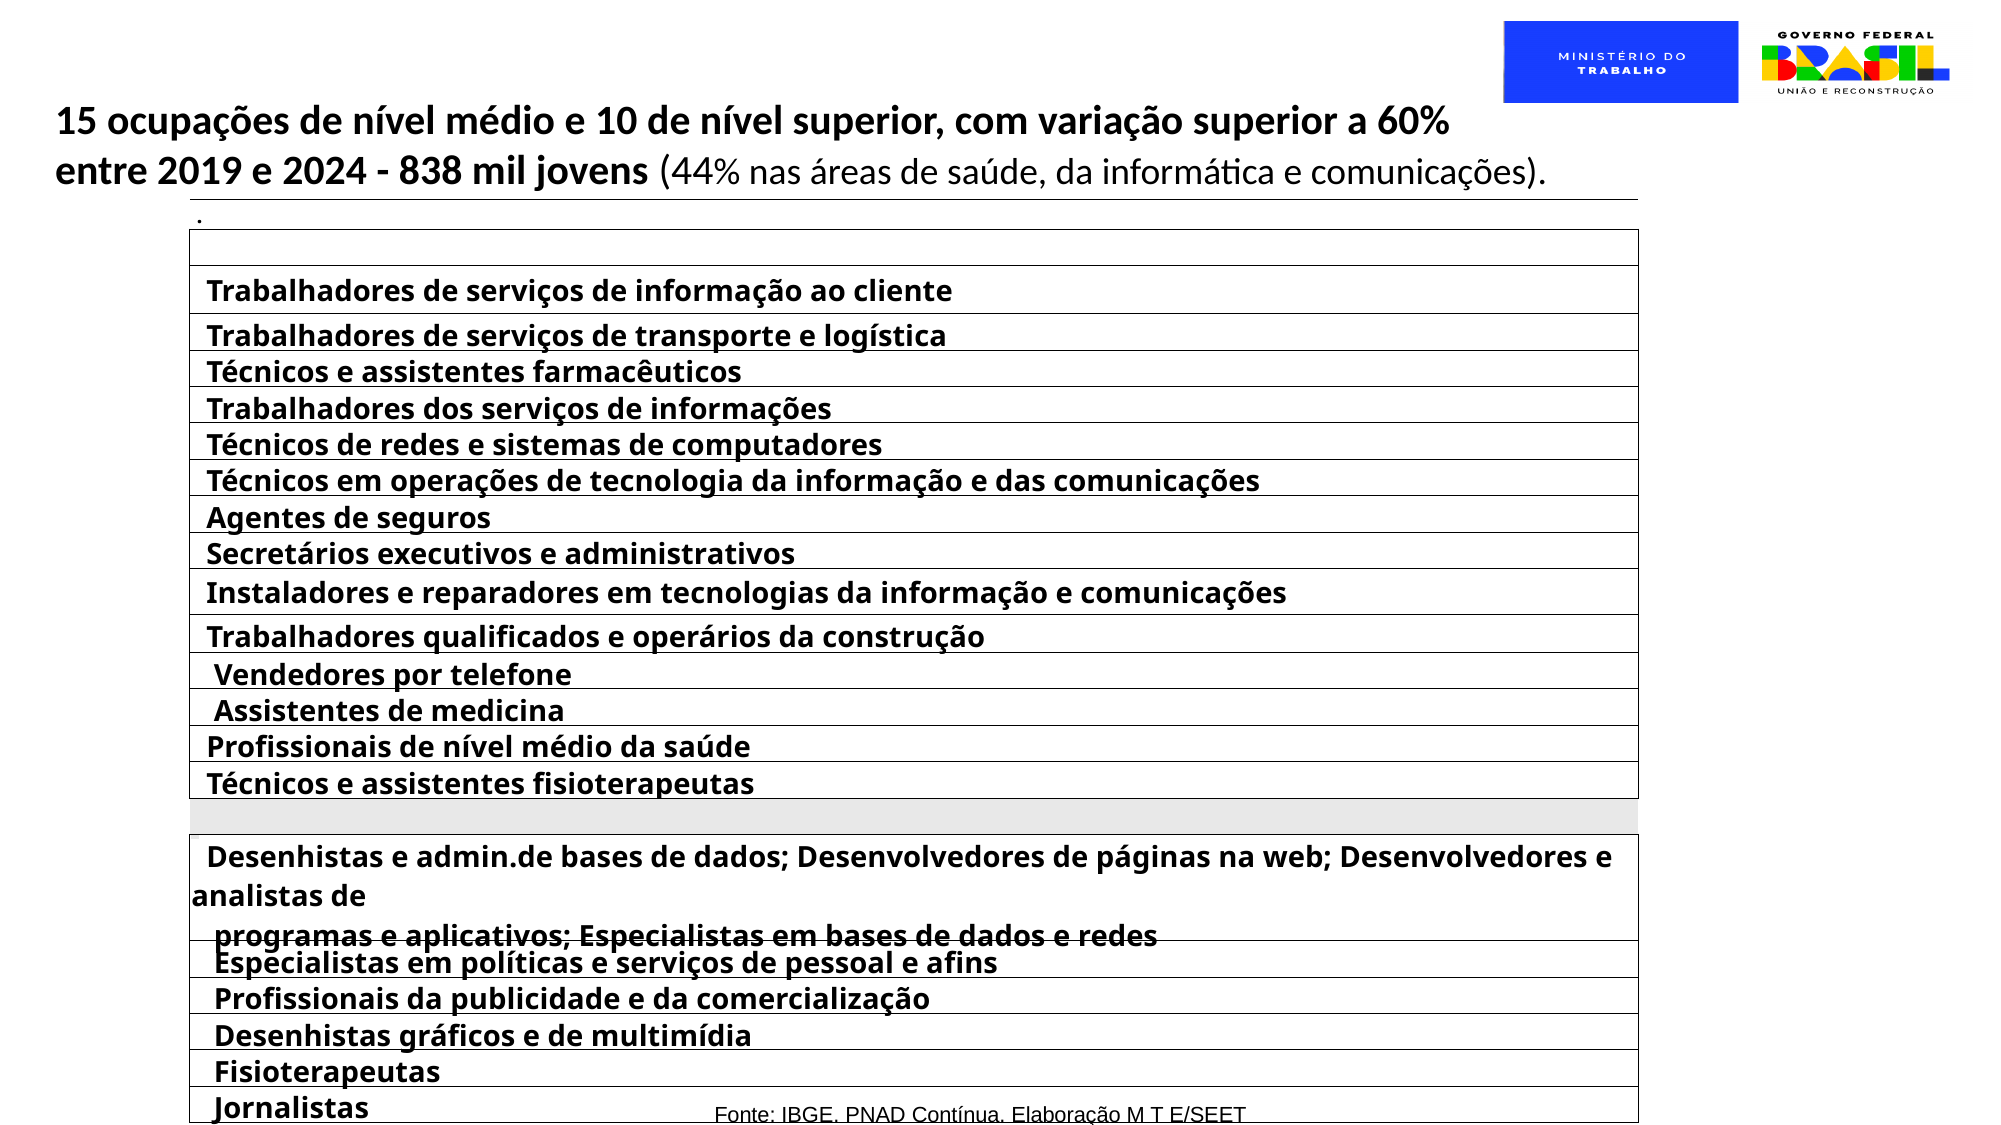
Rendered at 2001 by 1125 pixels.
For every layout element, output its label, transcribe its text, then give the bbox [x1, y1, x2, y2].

table_cell Trabalhadores de serviços de transporte e logística [190, 314, 1638, 350]
table_cell Técnicos de redes e sistemas de computadores [190, 423, 1638, 459]
table_cell Trabalhadores qualificados e operários da construção [190, 615, 1638, 652]
table_cell Profissionais da publicidade e da comercialização [190, 978, 1638, 1013]
table_cell Técnicos e assistentes fisioterapeutas [190, 762, 1638, 798]
table_cell Vendedores por telefone [190, 653, 1638, 688]
table_cell [190, 230, 1638, 265]
table_cell Técnicos e assistentes farmacêuticos [190, 351, 1638, 386]
table_cell Trabalhadores de serviços de informação ao cliente [190, 266, 1638, 313]
table_cell Profissionais de nível médio da saúde [190, 726, 1638, 761]
table_header . [190, 200, 1638, 229]
table_cell Desenhistas gráficos e de multimídia [190, 1014, 1638, 1049]
table_cell Fisioterapeutas [190, 1050, 1638, 1086]
table_cell Trabalhadores dos serviços de informações [190, 387, 1638, 422]
table_cell Secretários executivos e administrativos [190, 533, 1638, 568]
text_box 15 ocupações de nível médio e 10 de nível superior, com variação superior a 60% entre 2019 e 2024 - 838 mil jovens (44% nas áreas de saúde, da informática e comunicações). [40, 85, 1930, 200]
table_cell Instaladores e reparadores em tecnologias da informação e comunicações [190, 569, 1638, 614]
table_cell Especialistas em políticas e serviços de pessoal e afins [190, 941, 1638, 977]
table_cell Assistentes de medicina [190, 689, 1638, 725]
table_cell [190, 799, 1638, 834]
table_cell Jornalistas [190, 1087, 1638, 1122]
table_cell Agentes de seguros [190, 496, 1638, 532]
picture [1503, 21, 1973, 103]
table_cell Técnicos em operações de tecnologia da informação e das comunicações [190, 460, 1638, 495]
table_cell Desenhistas e admin.de bases de dados; Desenvolvedores de páginas na web; Desenvolvedores e analistas de programas e aplicativos; Especialistas em bases de dados e redes [190, 835, 1638, 940]
